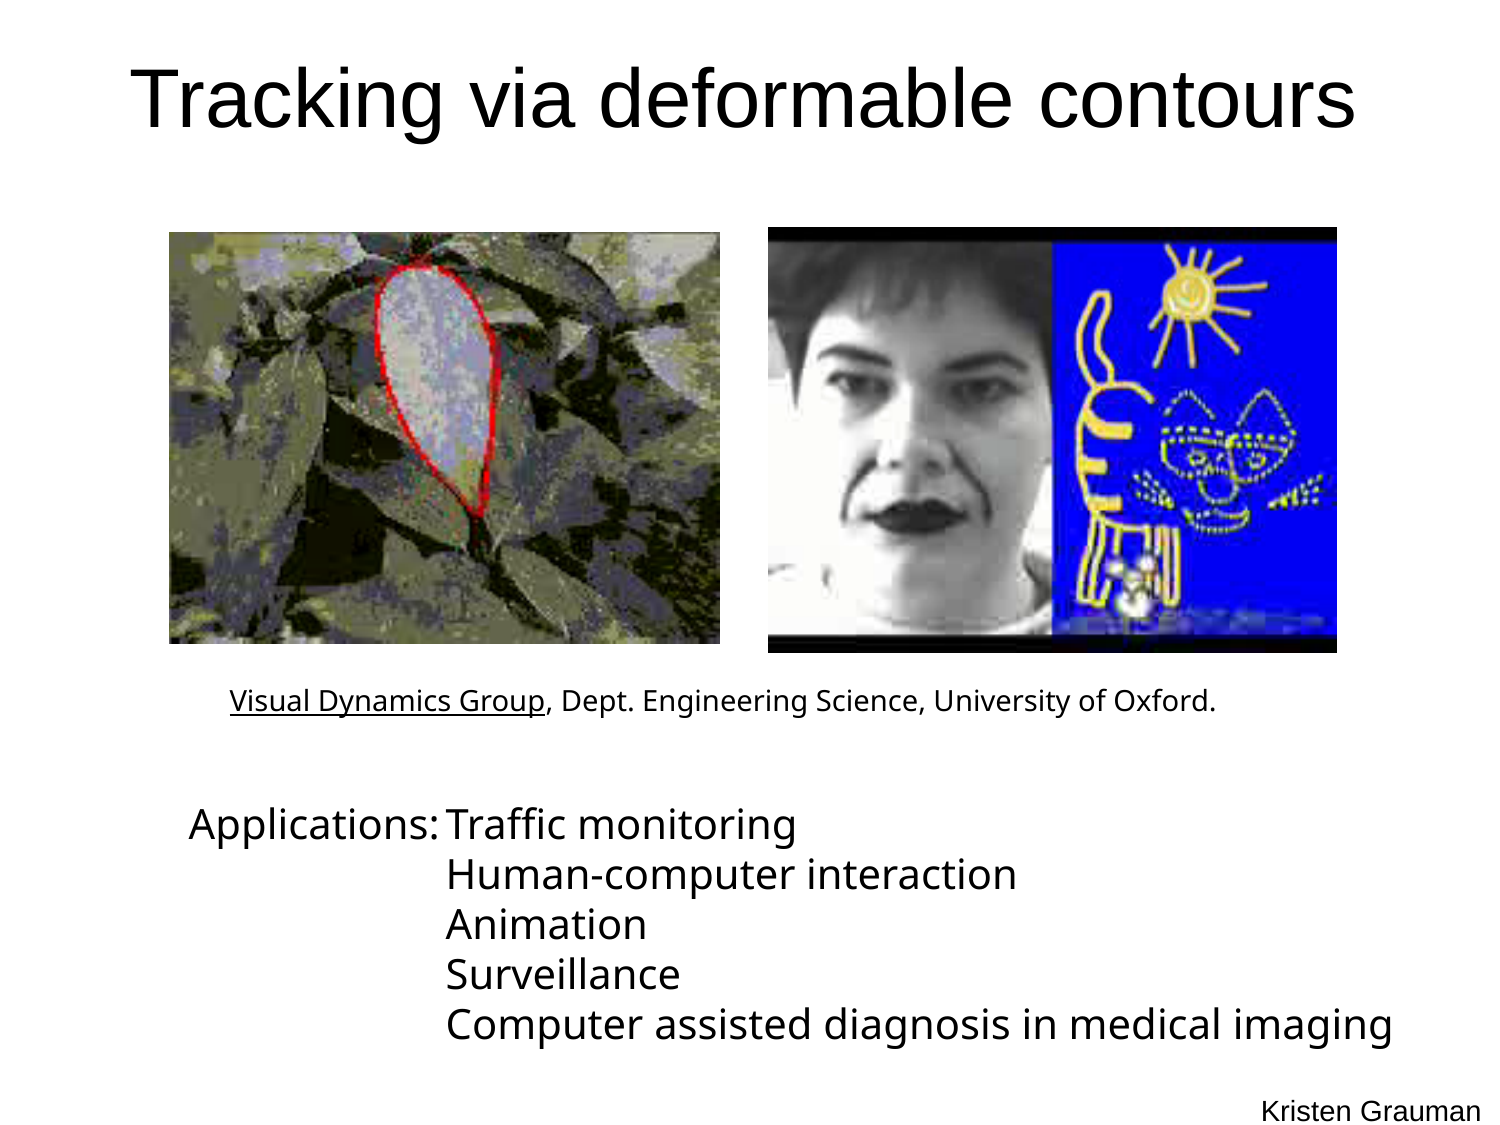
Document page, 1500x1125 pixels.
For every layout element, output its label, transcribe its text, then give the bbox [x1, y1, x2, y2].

text_box Applications: [173, 790, 455, 855]
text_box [767, 226, 1338, 655]
text_box Tracking via deformable contours [31, 0, 1457, 188]
text_box Visual Dynamics Group, Dept. Engineering Science, University of Oxford. [214, 675, 1232, 730]
text_box Traffic monitoring Human-computer interaction Animation Surveillance Computer assisted diagnosis in medical imaging [430, 790, 1420, 1055]
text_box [168, 231, 721, 645]
text_box Kristen Grauman [1246, 1084, 1500, 1125]
